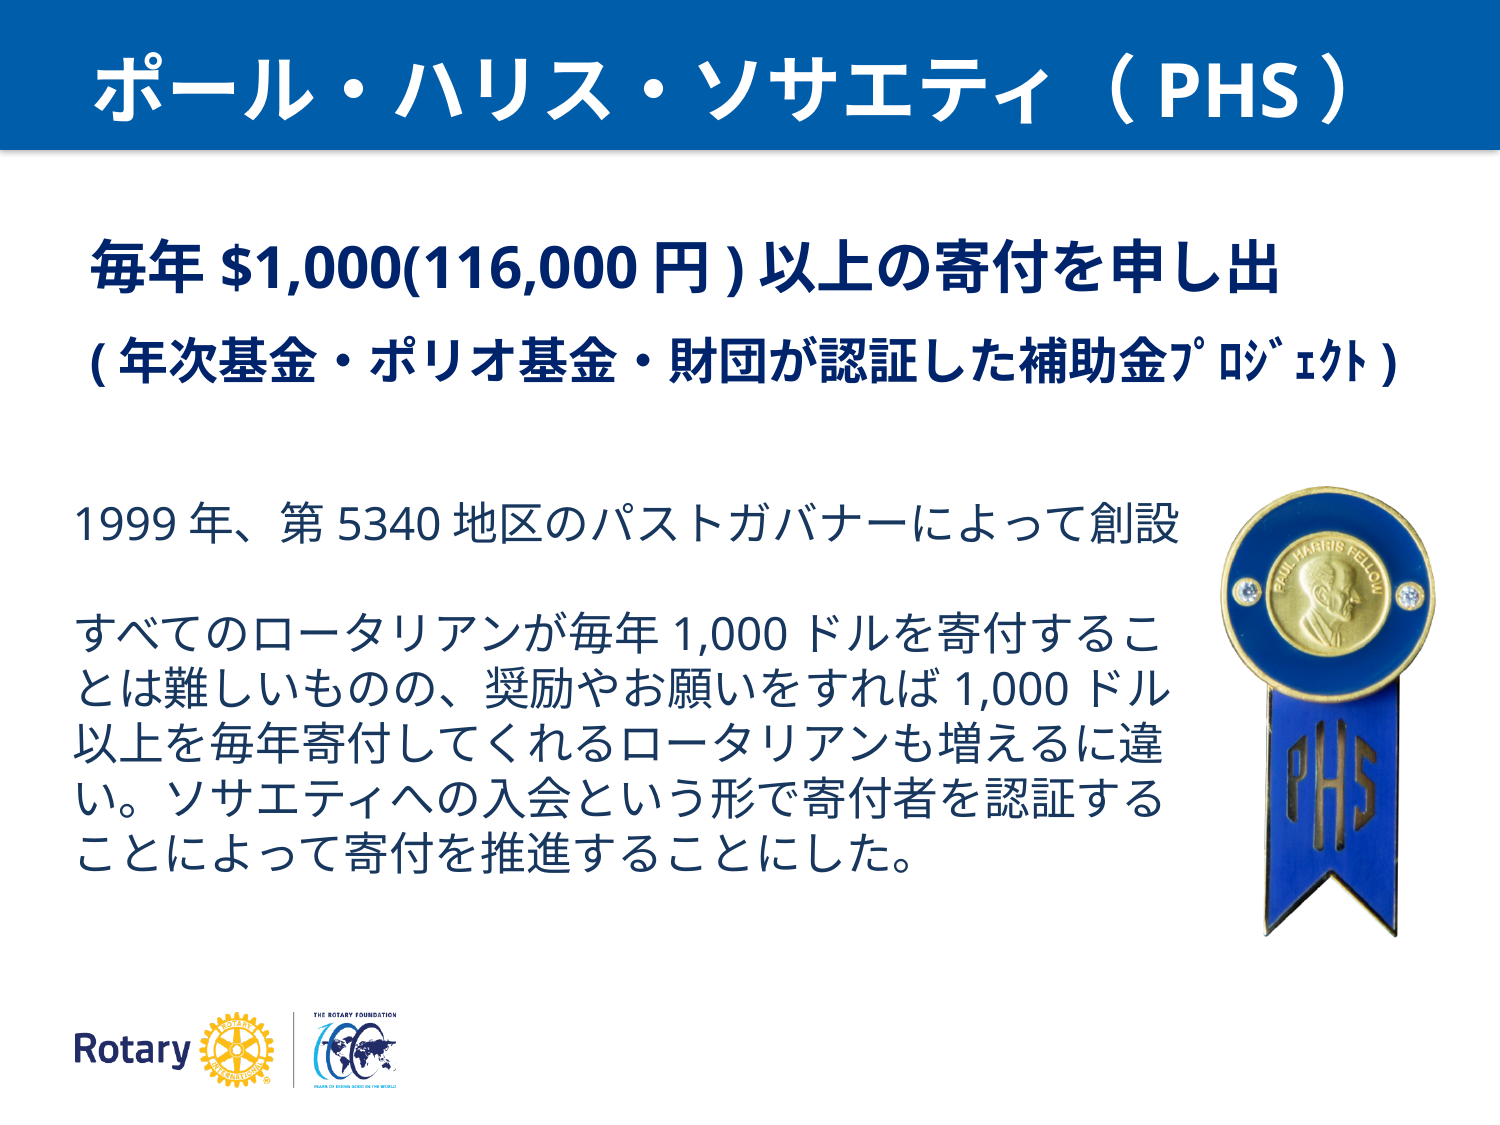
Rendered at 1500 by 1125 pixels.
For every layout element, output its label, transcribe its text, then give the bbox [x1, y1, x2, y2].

text_box 毎年$1,000(116,000円)以上の寄付を申し出 (年次基金・ポリオ基金・財団が認証した補助金ﾌﾟﾛｼﾞｪｸﾄ) [74, 187, 1438, 413]
picture [1062, 374, 1500, 1091]
picture [75, 1012, 396, 1088]
title ポール・ハリス・ソサエティ（PHS） [76, 35, 1427, 116]
text_box 1999年、第5340地区のパストガバナーによって創設 すべてのロータリアンが毎年1,000ドルを寄付することは難しいものの、奨励やお願いをすれば1,000ドル以上を毎年寄付してくれるロータリアンも増えるに違い。ソサエティへの入会という形で寄付者を認証することによって寄付を推進することにした。 [57, 487, 1057, 888]
